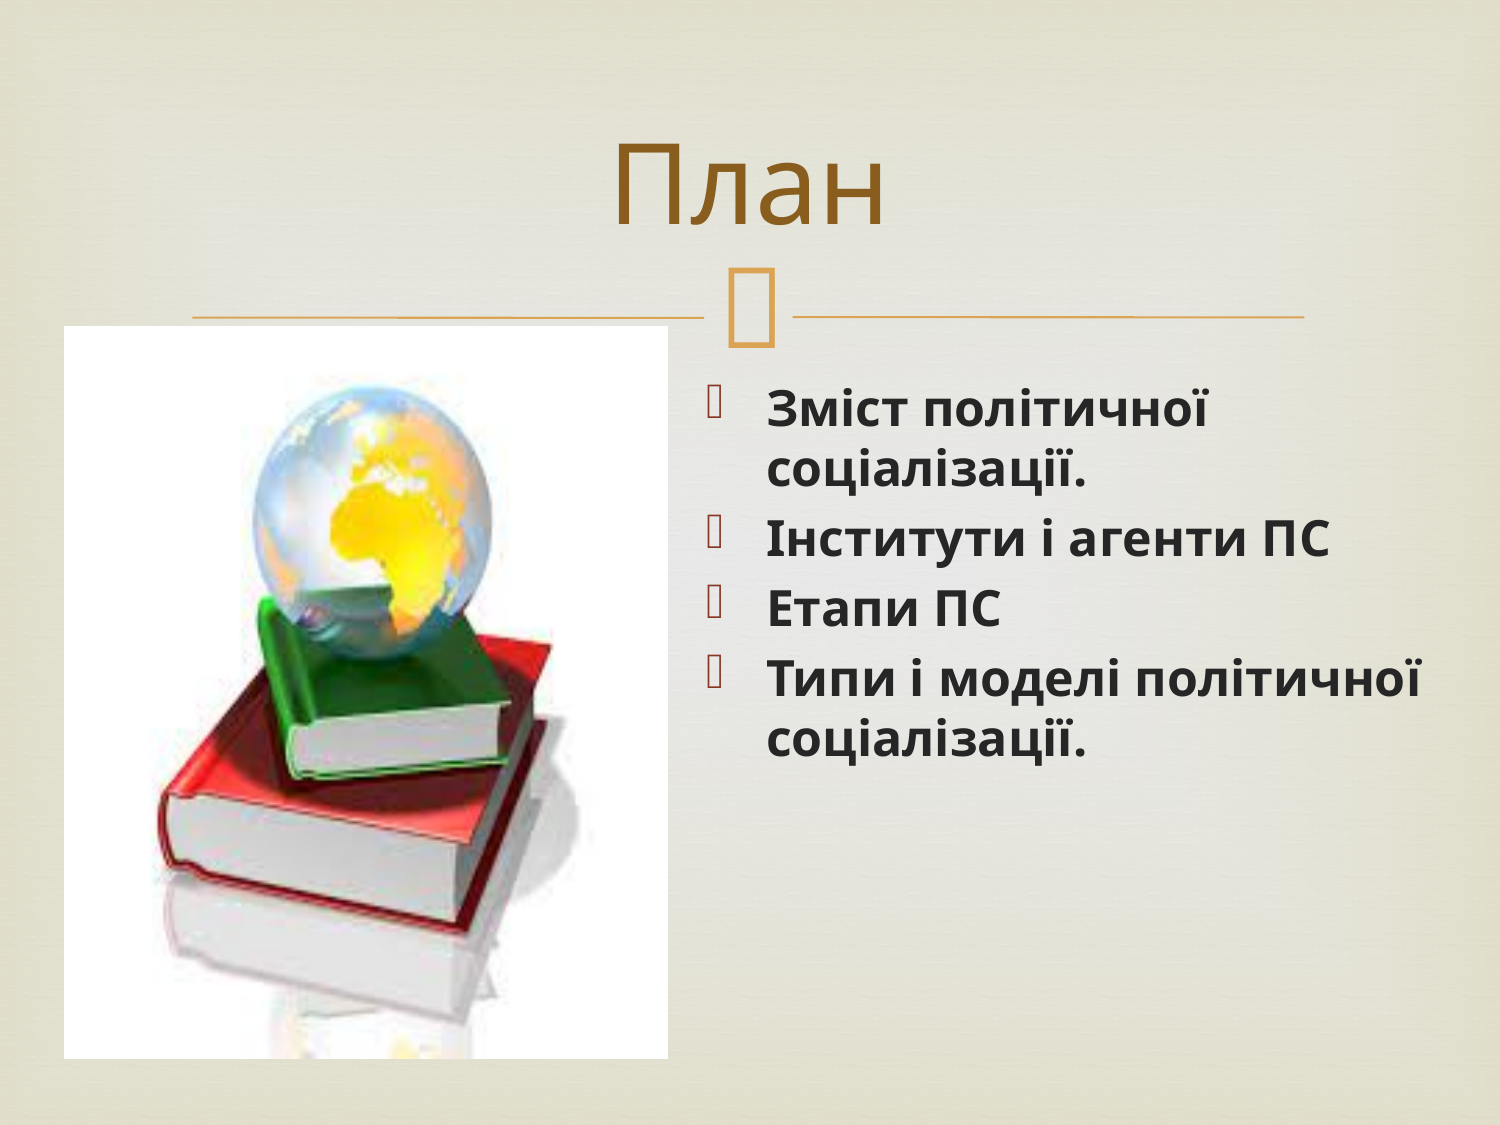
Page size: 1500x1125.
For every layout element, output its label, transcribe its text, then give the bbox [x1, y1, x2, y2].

list Зміст політичної соціалізації. Інститути і агенти ПС Етапи ПС Типи і моделі політичної соціалізації. [690, 368, 1483, 1005]
title План [112, 93, 1386, 267]
picture [64, 325, 668, 1060]
